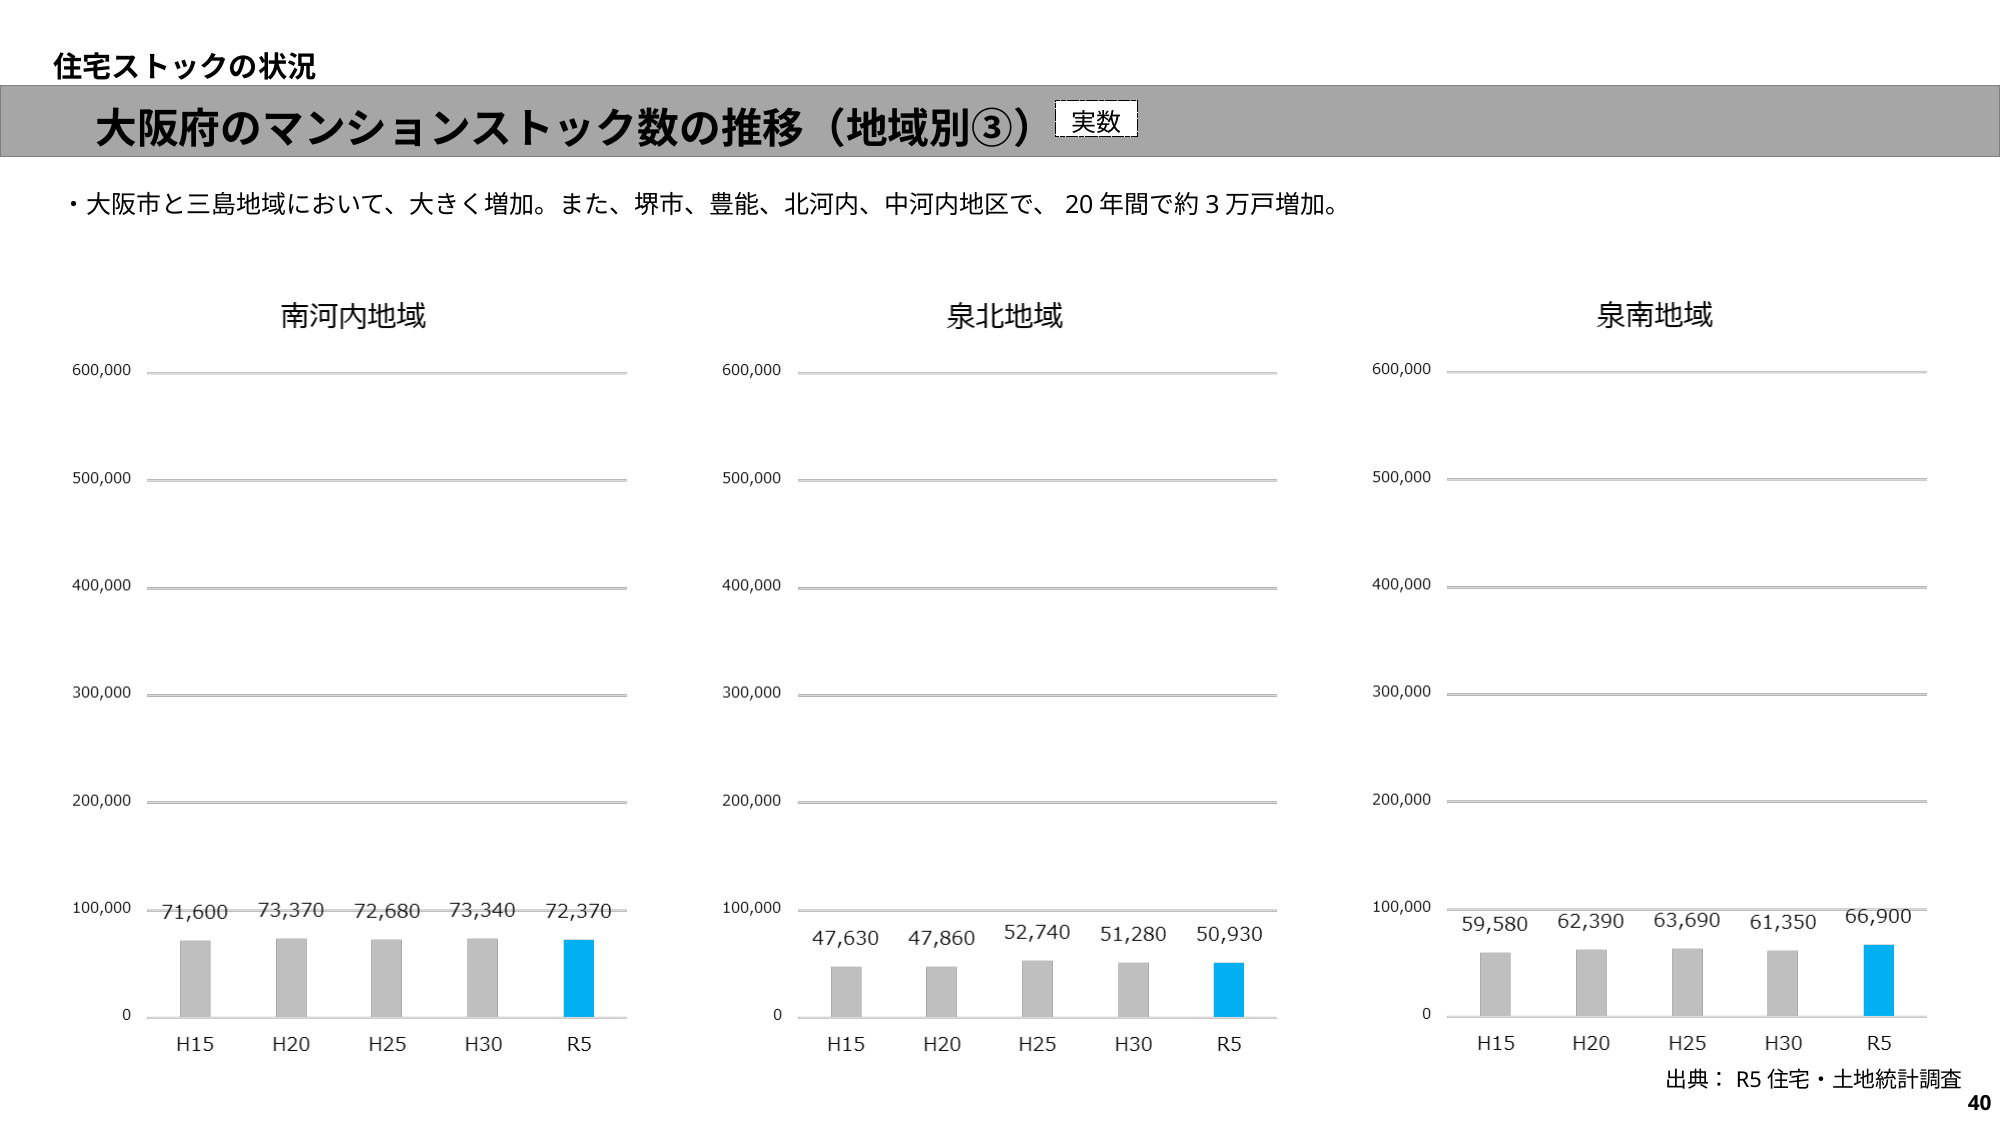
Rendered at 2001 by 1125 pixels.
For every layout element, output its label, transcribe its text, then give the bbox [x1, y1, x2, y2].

text_box ・大阪市と三島地域において、大きく増加。また、堺市、豊能、北河内、中河内地区で、20年間で約3万戸増加。 [47, 177, 1937, 219]
text_box 住宅ストックの状況 [53, 47, 1138, 83]
text_box 出典：R5住宅・土地統計調査 [193, 1054, 1978, 1093]
picture [709, 273, 1300, 1073]
picture [1358, 273, 1950, 1072]
picture [58, 273, 650, 1073]
text_box 実数 [1055, 100, 1138, 137]
text_box 大阪府のマンションストック数の推移（地域別③） [52, 94, 1533, 149]
slide_number 40 [1935, 1082, 1992, 1125]
text_box [0, 85, 2000, 157]
